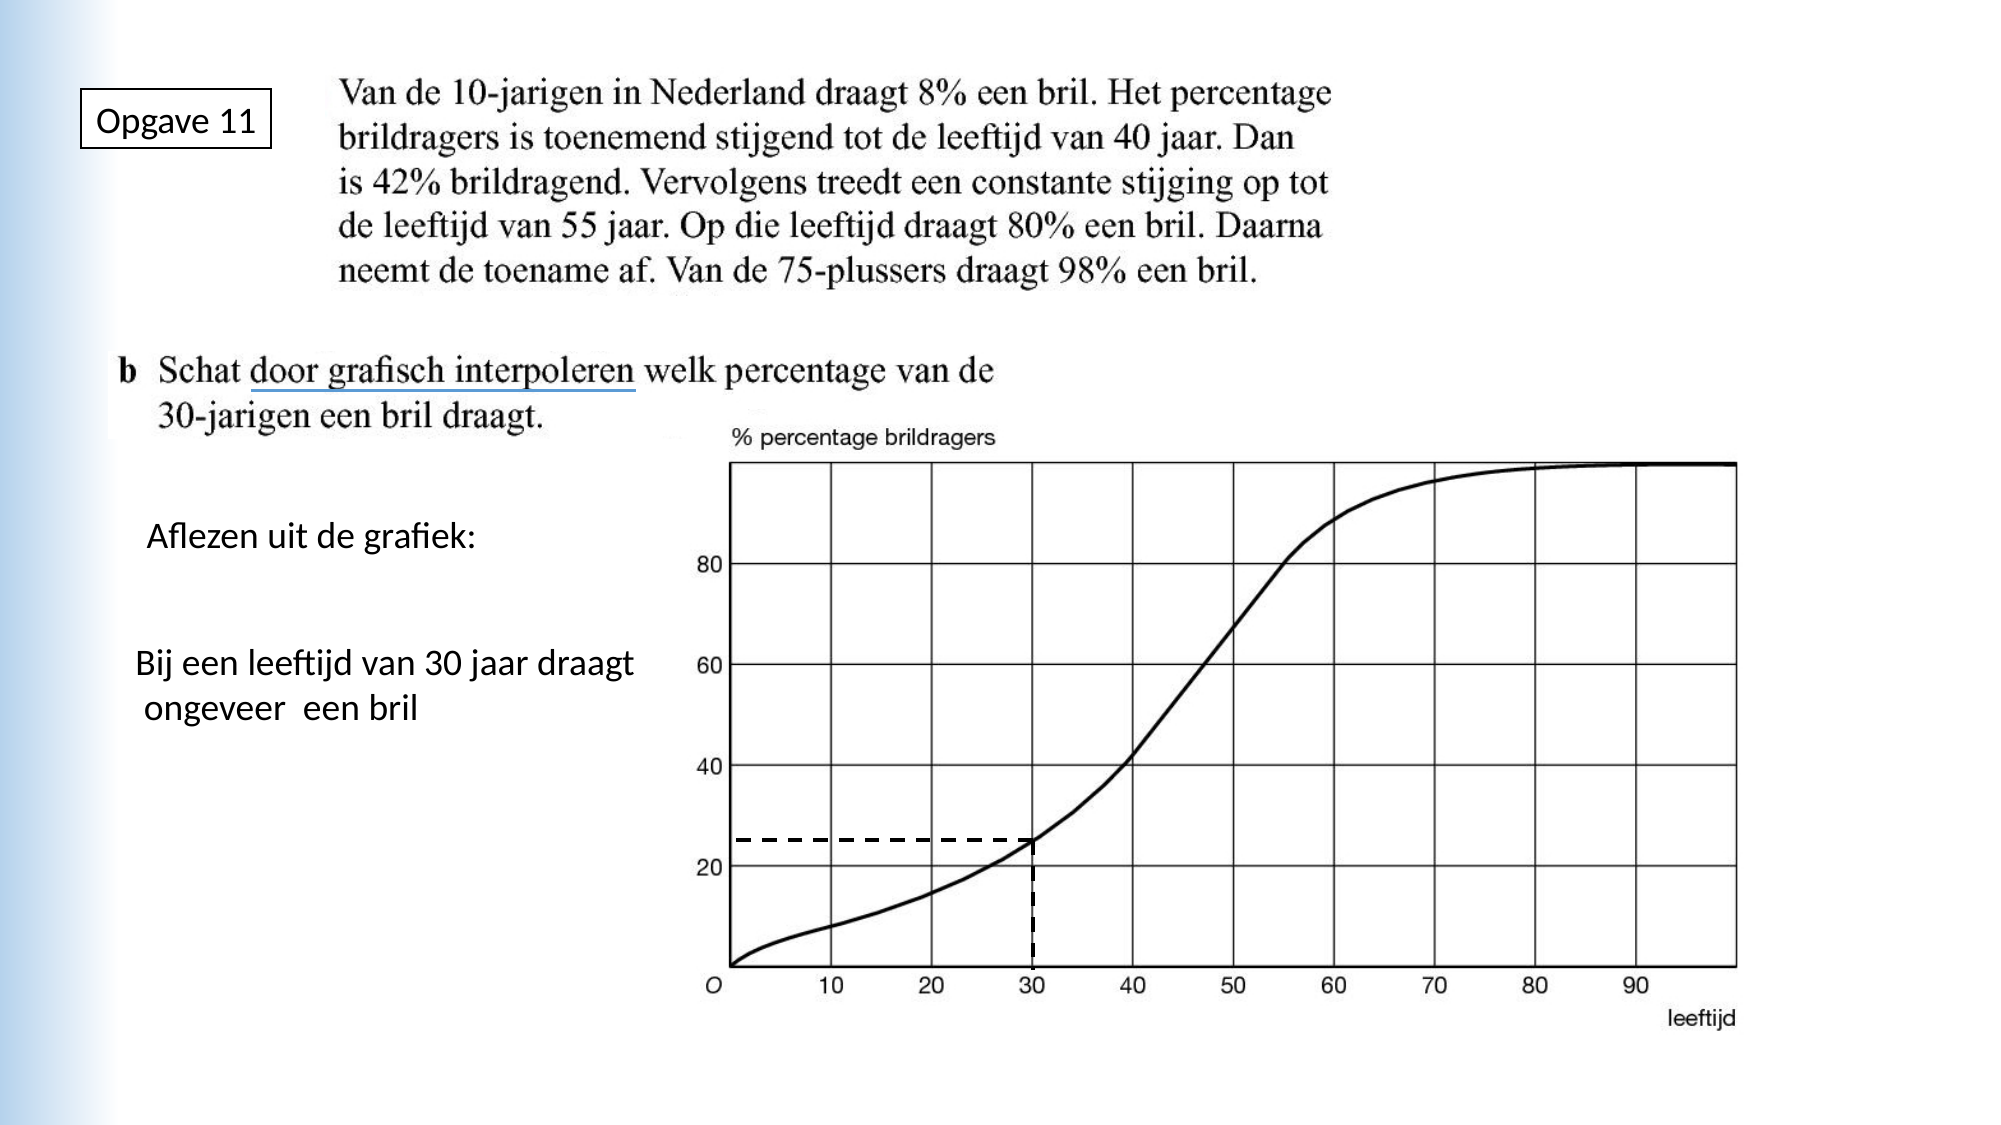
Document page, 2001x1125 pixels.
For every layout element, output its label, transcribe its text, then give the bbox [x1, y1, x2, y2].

picture [108, 351, 1759, 1038]
text_box Opgave 11 [80, 88, 272, 149]
picture [325, 67, 1345, 296]
text_box Aflezen uit de grafiek: [131, 504, 492, 564]
